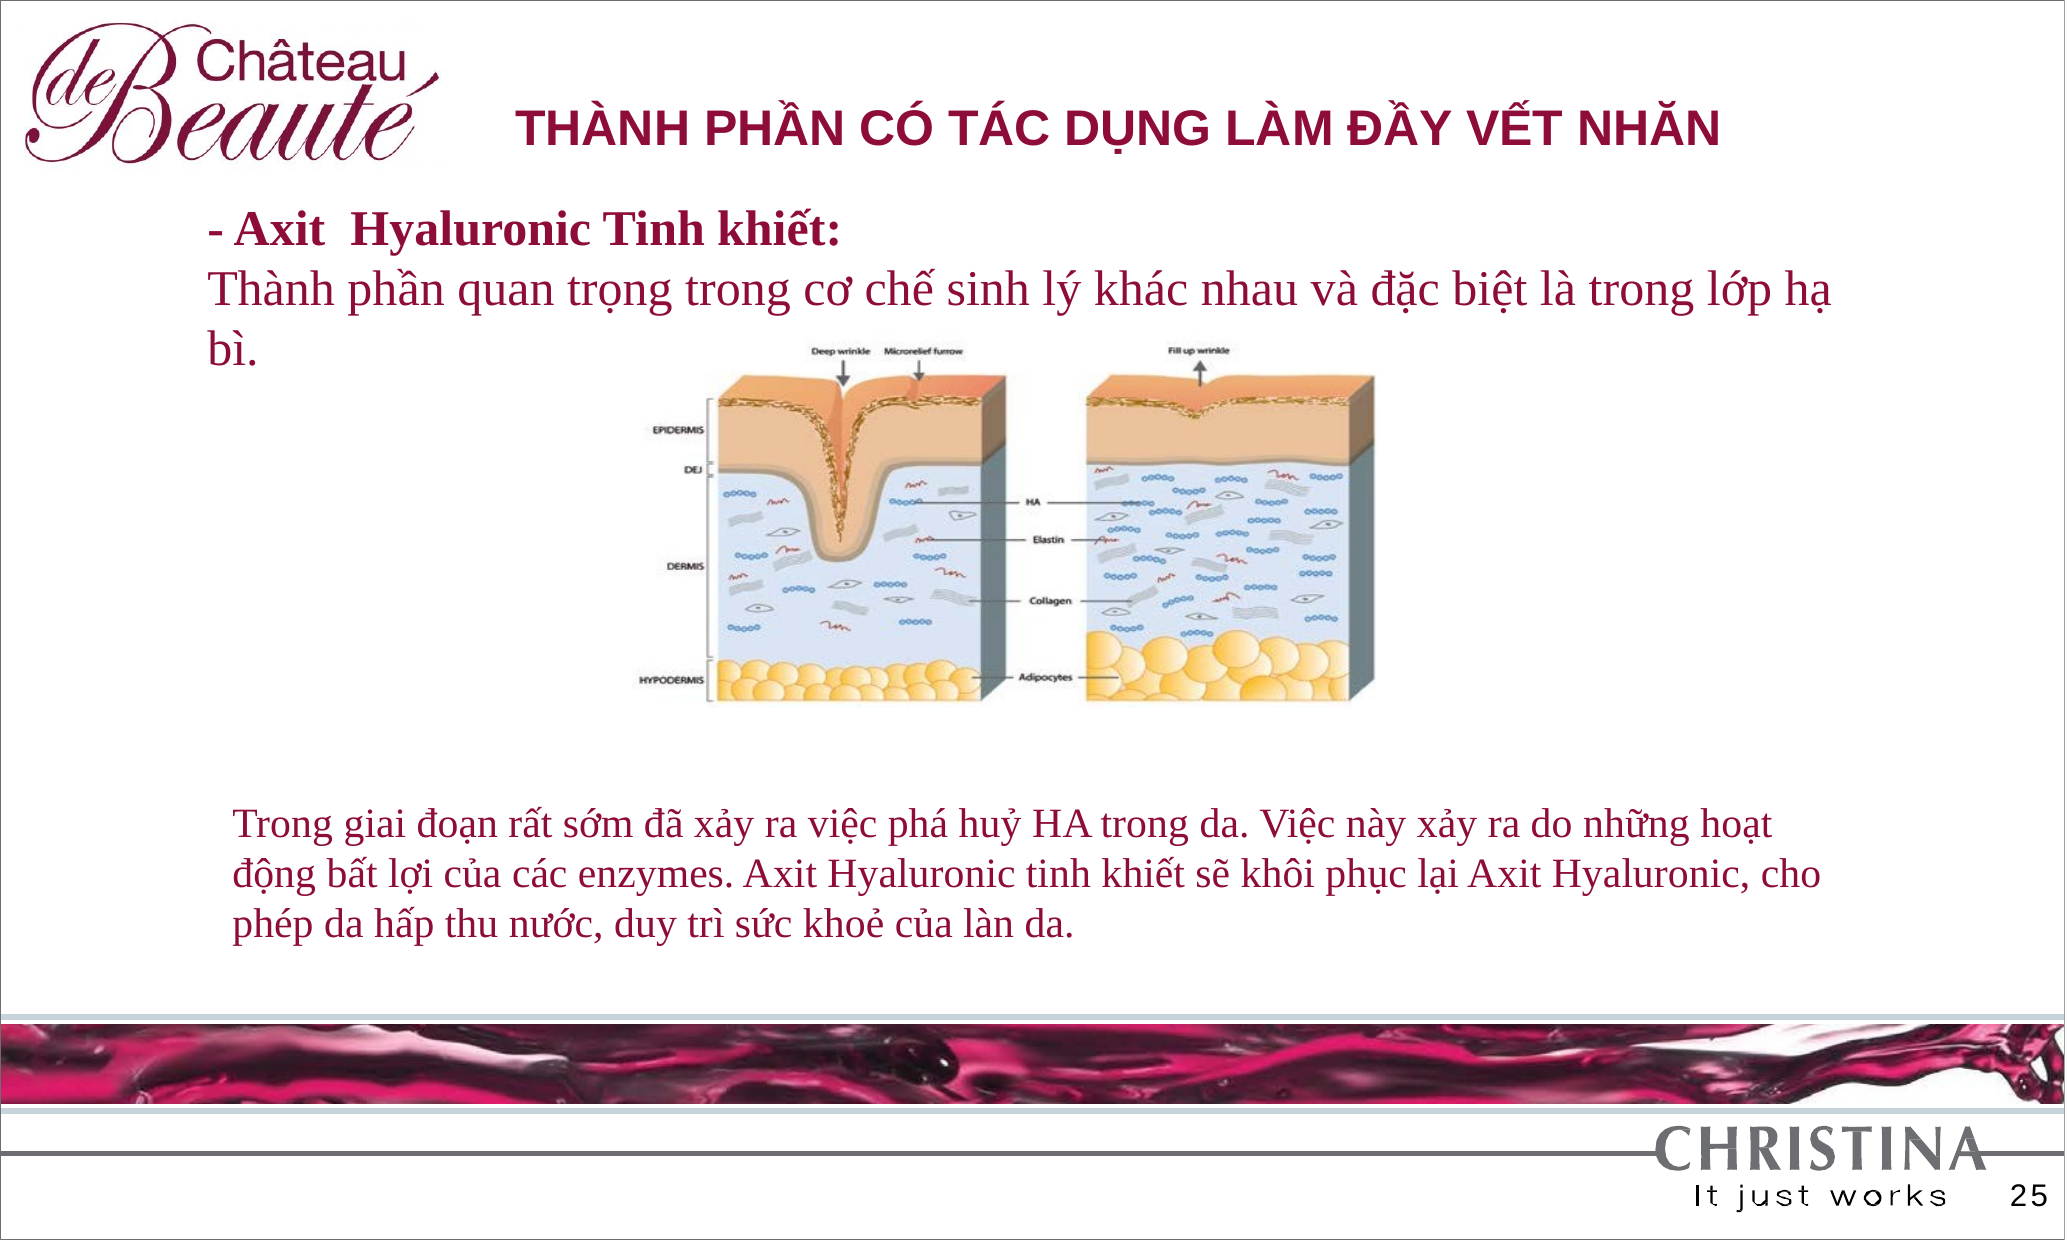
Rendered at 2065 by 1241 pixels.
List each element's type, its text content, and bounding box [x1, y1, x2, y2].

text_box [632, 332, 1383, 708]
text_box THÀNH PHẦN CÓ TÁC DỤNG LÀM ĐẦY VẾT NHĂN [451, 95, 1905, 156]
text_box [0, 0, 2065, 1240]
text_box Trong giai đoạn rất sớm đã xảy ra việc phá huỷ HA trong da. Việc này xảy ra do những hoạt động bất lợi của các enzymes. Axit Hyaluronic tinh khiết sẽ khôi phục lại Axit Hyaluronic, cho phép da hấp thu nước, duy trì sức khoẻ của làn da. [232, 795, 1833, 946]
picture [6, 1, 445, 189]
slide_number 25 [2005, 1178, 2056, 1241]
title - Axit Hyaluronic Tinh khiết: Thành phần quan trọng trong cơ chế sinh lý khác nhau và đặc biệt là trong lớp hạ bì. [207, 195, 1858, 403]
